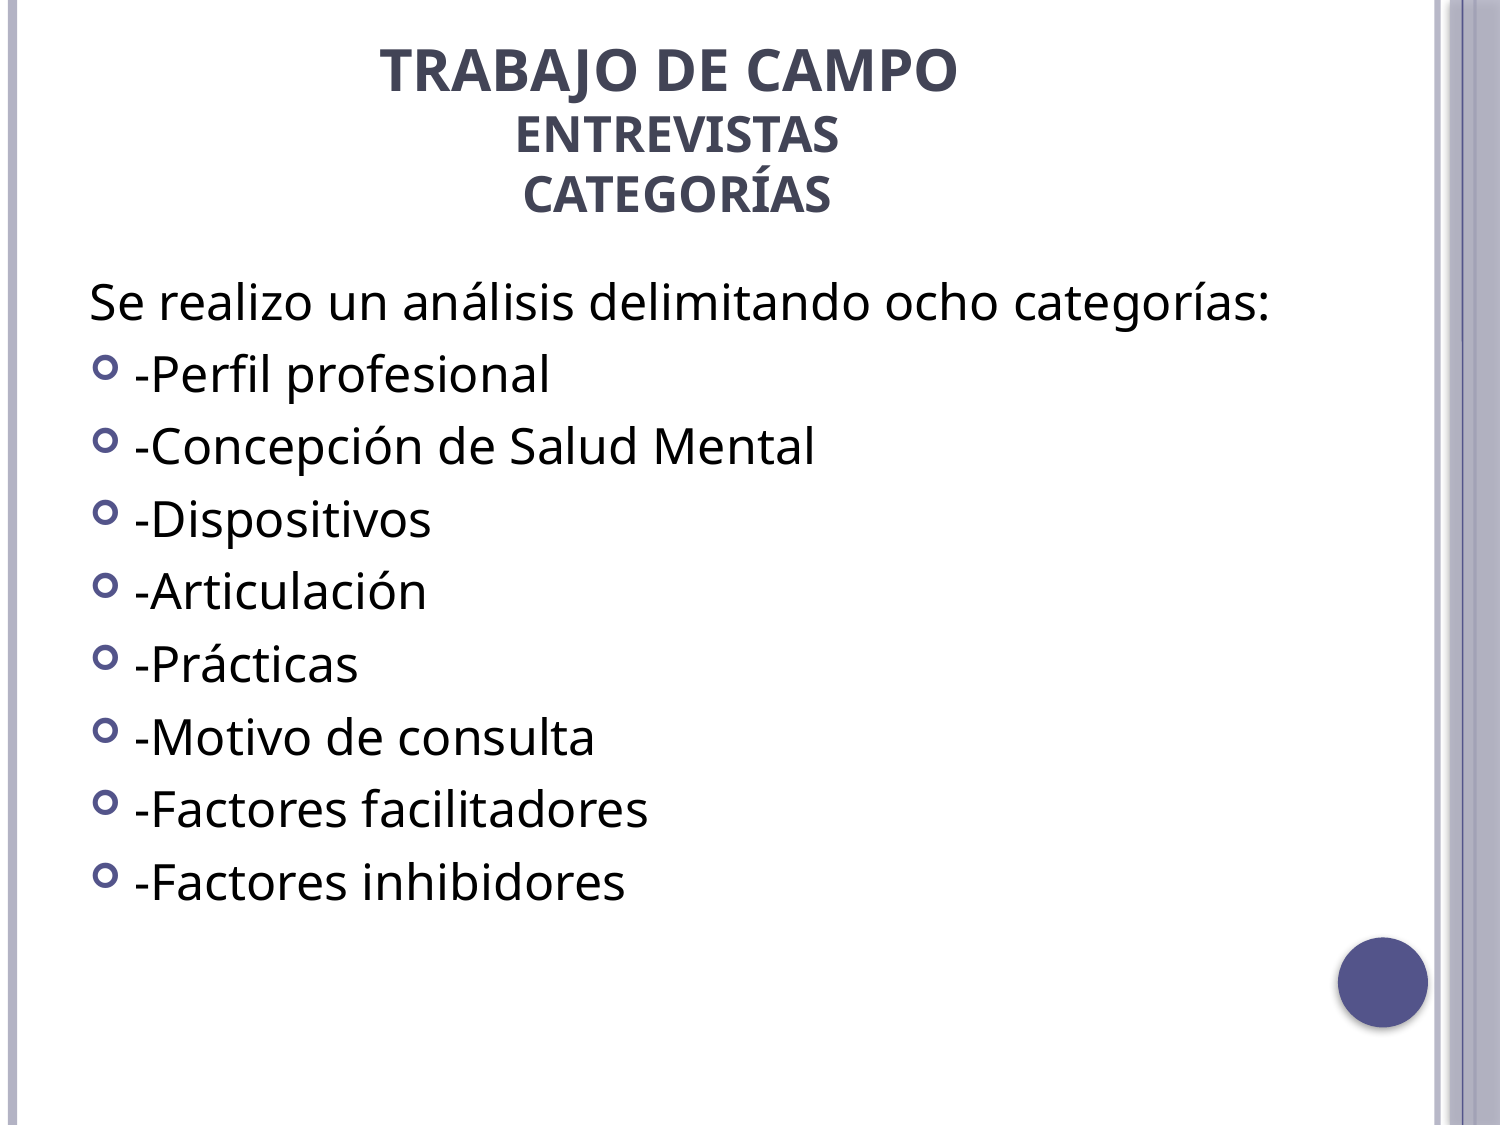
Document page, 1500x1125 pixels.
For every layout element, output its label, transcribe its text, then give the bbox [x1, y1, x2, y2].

list Se realizo un análisis delimitando ocho categorías: -Perfil profesional -Concepción de Salud Mental -Dispositivos -Articulación -Prácticas -Motivo de consulta -Factores facilitadores -Factores inhibidores [75, 262, 1300, 1062]
title Trabajo de campo Entrevistas Categorías [64, 42, 1290, 231]
